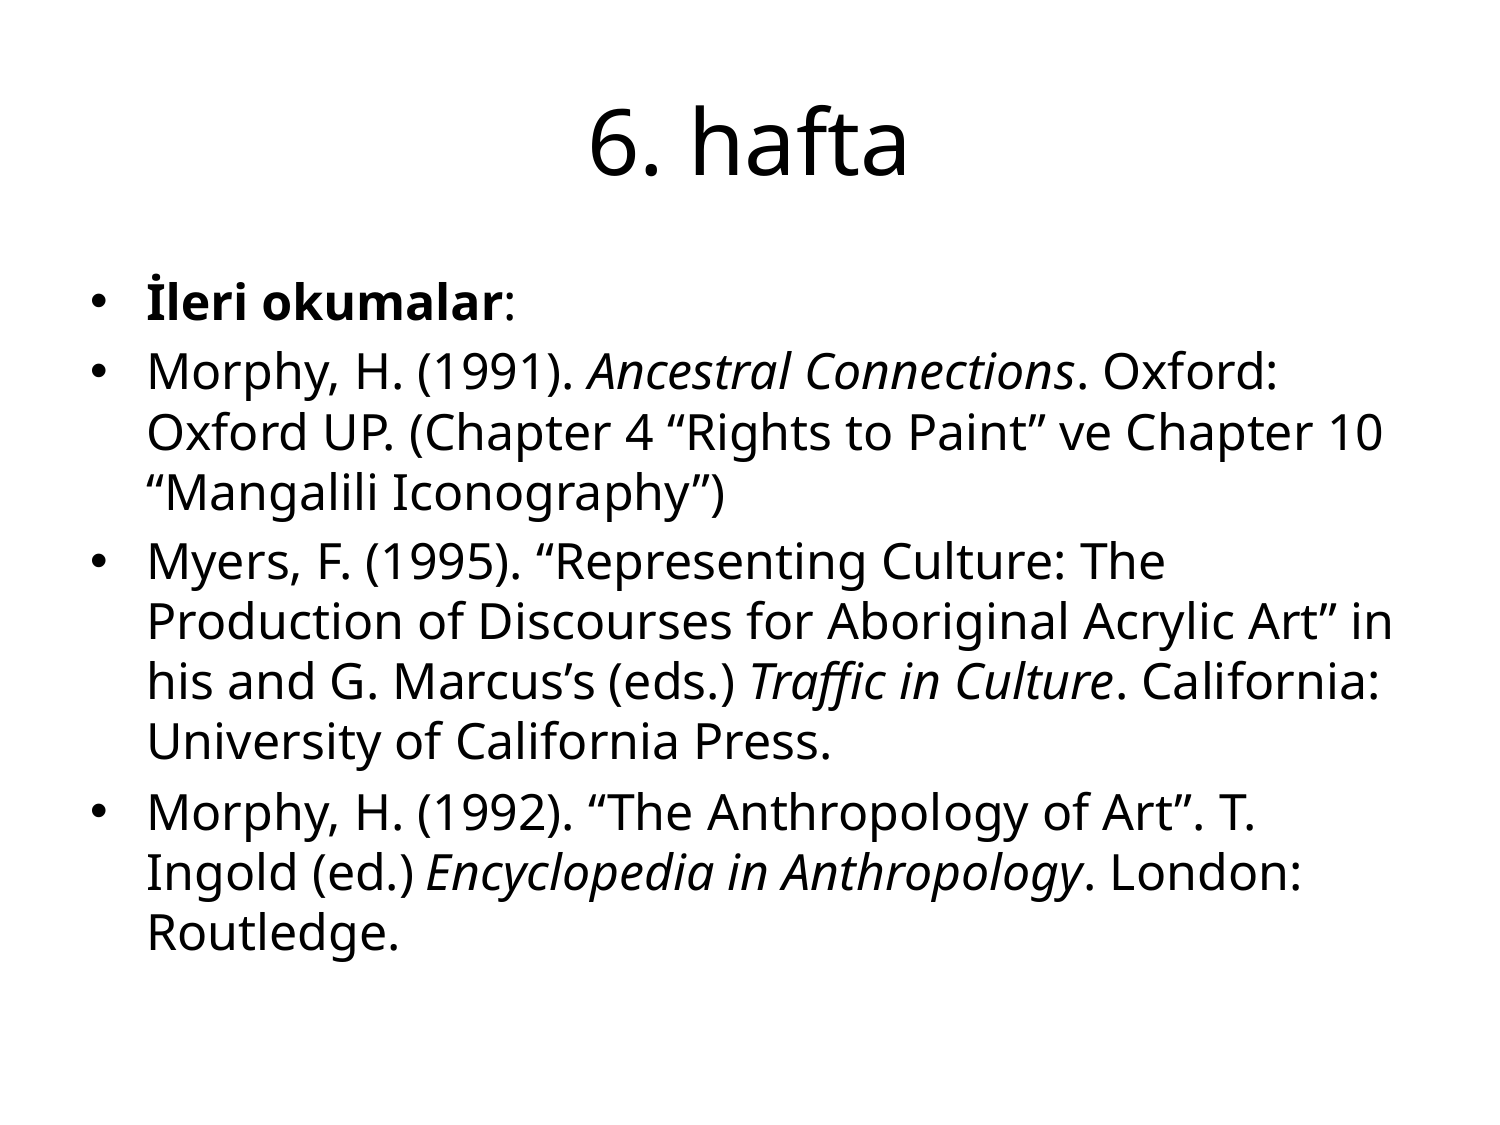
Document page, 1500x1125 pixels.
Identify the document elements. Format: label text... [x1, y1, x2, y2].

list İleri okumalar: Morphy, H. (1991). Ancestral Connections. Oxford: Oxford UP. (Chapter 4 “Rights to Paint” ve Chapter 10 “Mangalili Iconography”) Myers, F. (1995). “Representing Culture: The Production of Discourses for Aboriginal Acrylic Art” in his and G. Marcus’s (eds.) Traffic in Culture. California: University of California Press. Morphy, H. (1992). “The Anthropology of Art”. T. Ingold (ed.) Encyclopedia in Anthropology. London: Routledge. [75, 262, 1425, 1005]
title 6. hafta [75, 45, 1425, 233]
